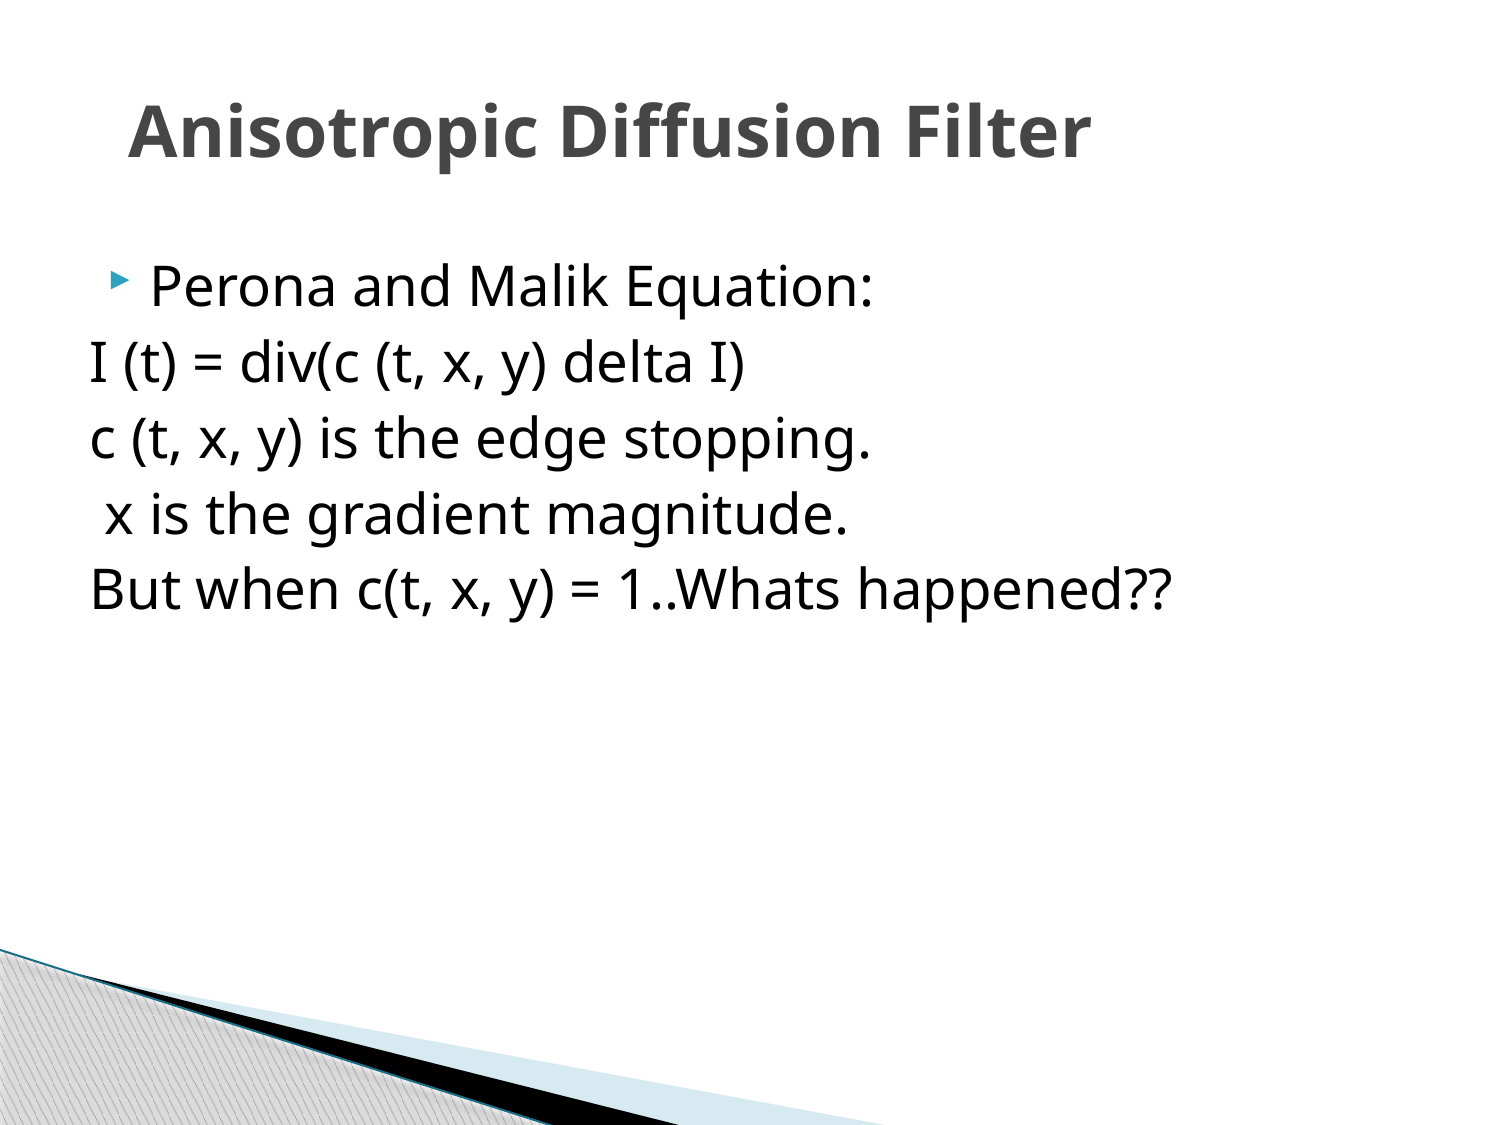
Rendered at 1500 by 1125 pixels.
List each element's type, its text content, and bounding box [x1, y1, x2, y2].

title Anisotropic Diffusion Filter [76, 78, 1427, 266]
list Perona and Malik Equation: I (t) = div(c (t, x, y) delta I) c (t, x, y) is the edge stopping. x is the gradient magnitude. But when c(t, x, y) = 1..Whats happened?? [75, 243, 1425, 986]
